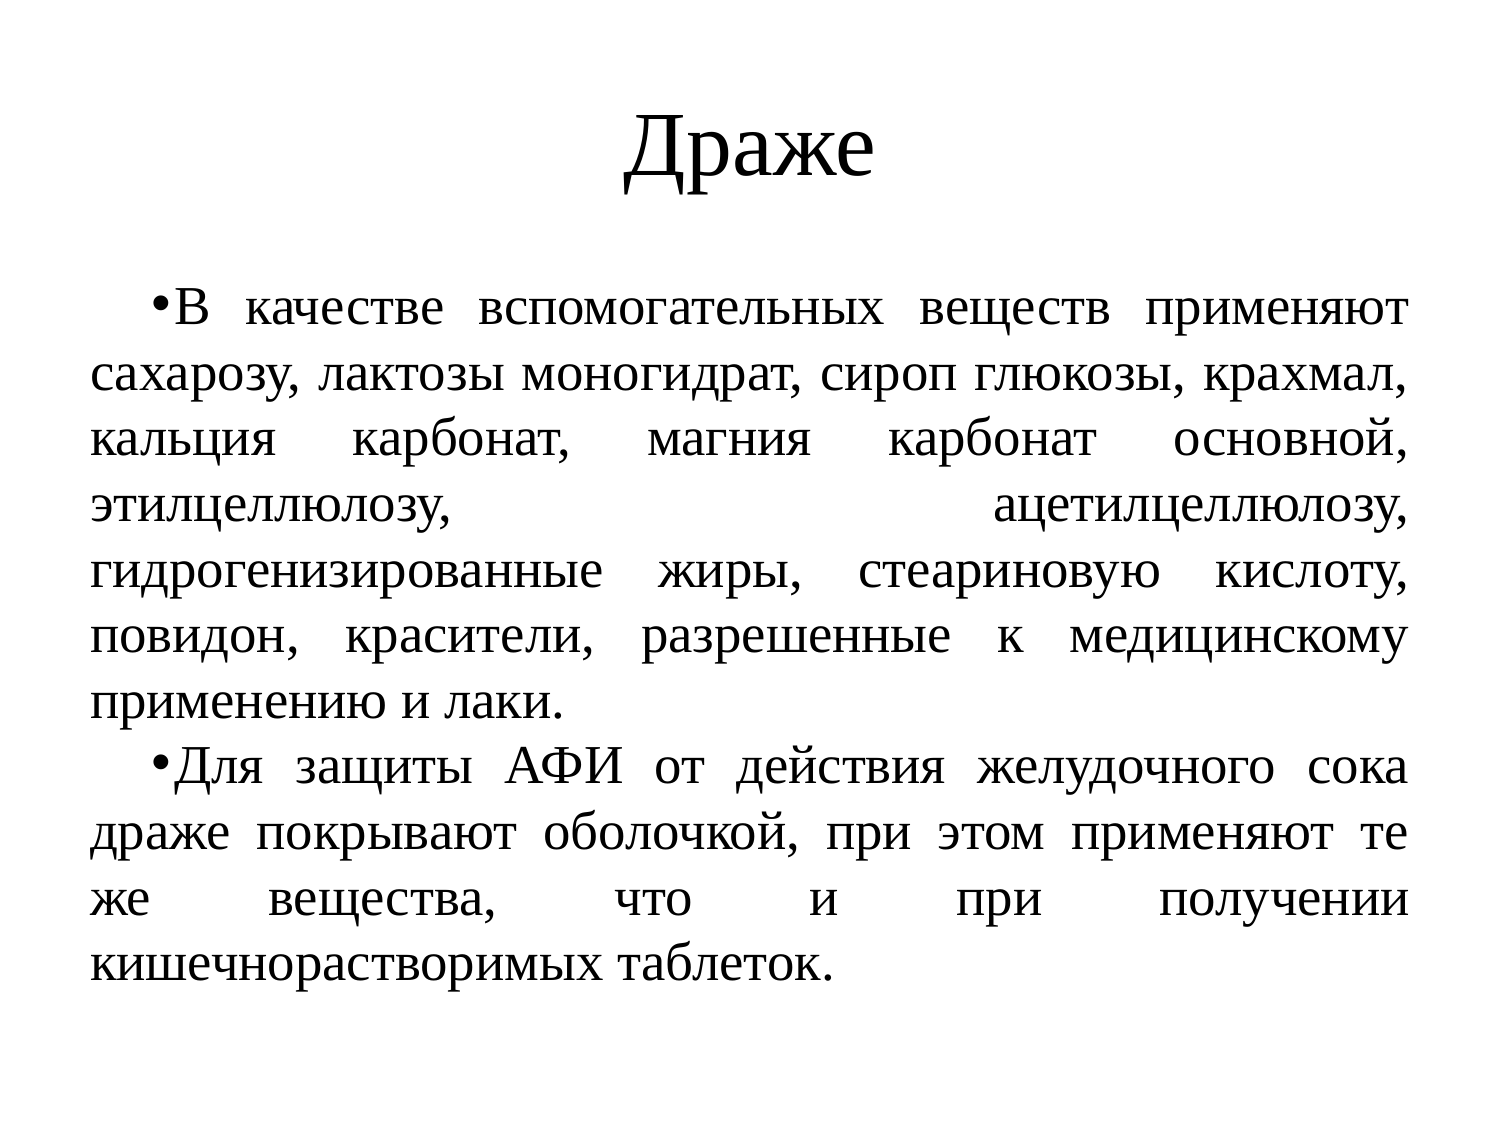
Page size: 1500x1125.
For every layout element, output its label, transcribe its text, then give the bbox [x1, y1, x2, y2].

title Драже [75, 45, 1425, 233]
list В качестве вспомогательных веществ применяют сахарозу, лактозы моногидрат, сироп глюкозы, крахмал, кальция карбонат, магния карбонат основной, этилцеллюлозу, ацетилцеллюлозу, гидрогенизированные жиры, стеариновую кислоту, повидон, красители, разрешенные к медицинскому применению и лаки. Для защиты АФИ от действия желудочного сока драже покрывают оболочкой, при этом применяют те же вещества, что и при получении кишечнорастворимых таблеток. [75, 262, 1425, 1005]
